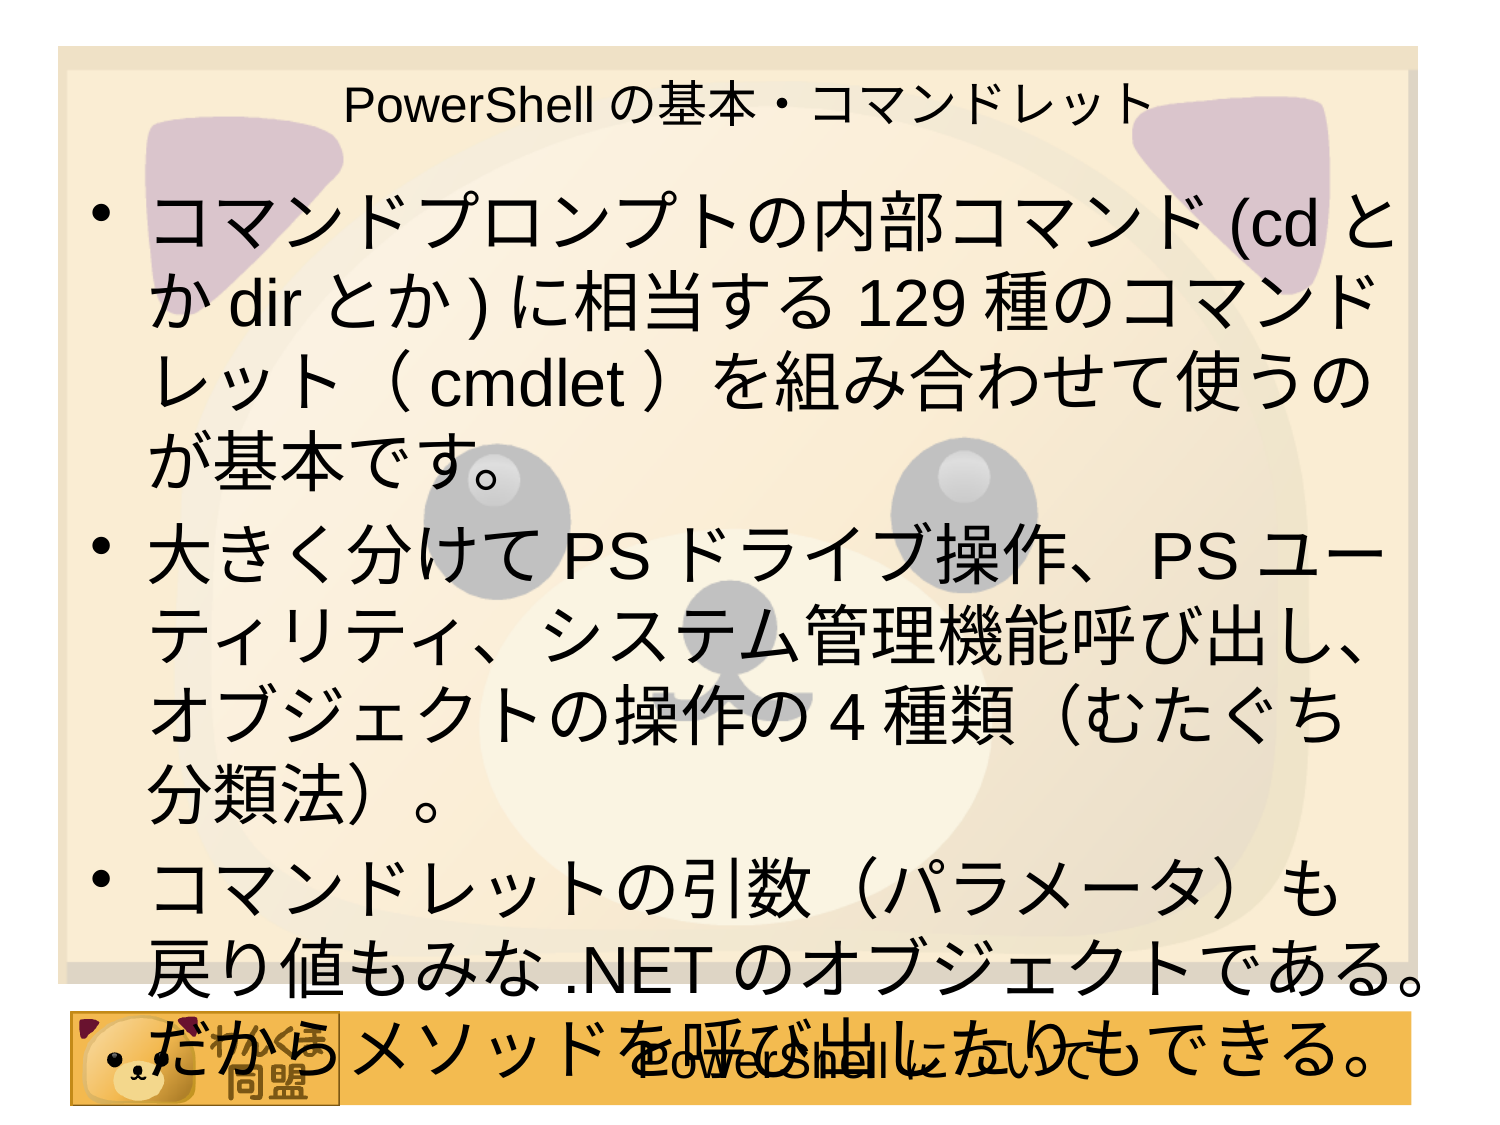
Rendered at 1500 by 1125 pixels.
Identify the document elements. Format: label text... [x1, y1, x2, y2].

title PowerShellの基本・コマンドレット [74, 44, 1426, 162]
picture [70, 1011, 340, 1106]
picture [58, 46, 1418, 984]
list コマンドプロンプトの内部コマンド(cdとかdirとか)に相当する129種のコマンドレット（cmdlet）を組み合わせて使うのが基本です。 大きく分けてPSドライブ操作、PSユーティリティ、システム管理機能呼び出し、オブジェクトの操作の4種類（むたぐち分類法）。 コマンドレットの引数（パラメータ）も戻り値もみな.NETのオブジェクトである。だからメソッドを呼び出したりもできる。 [74, 172, 1426, 1006]
